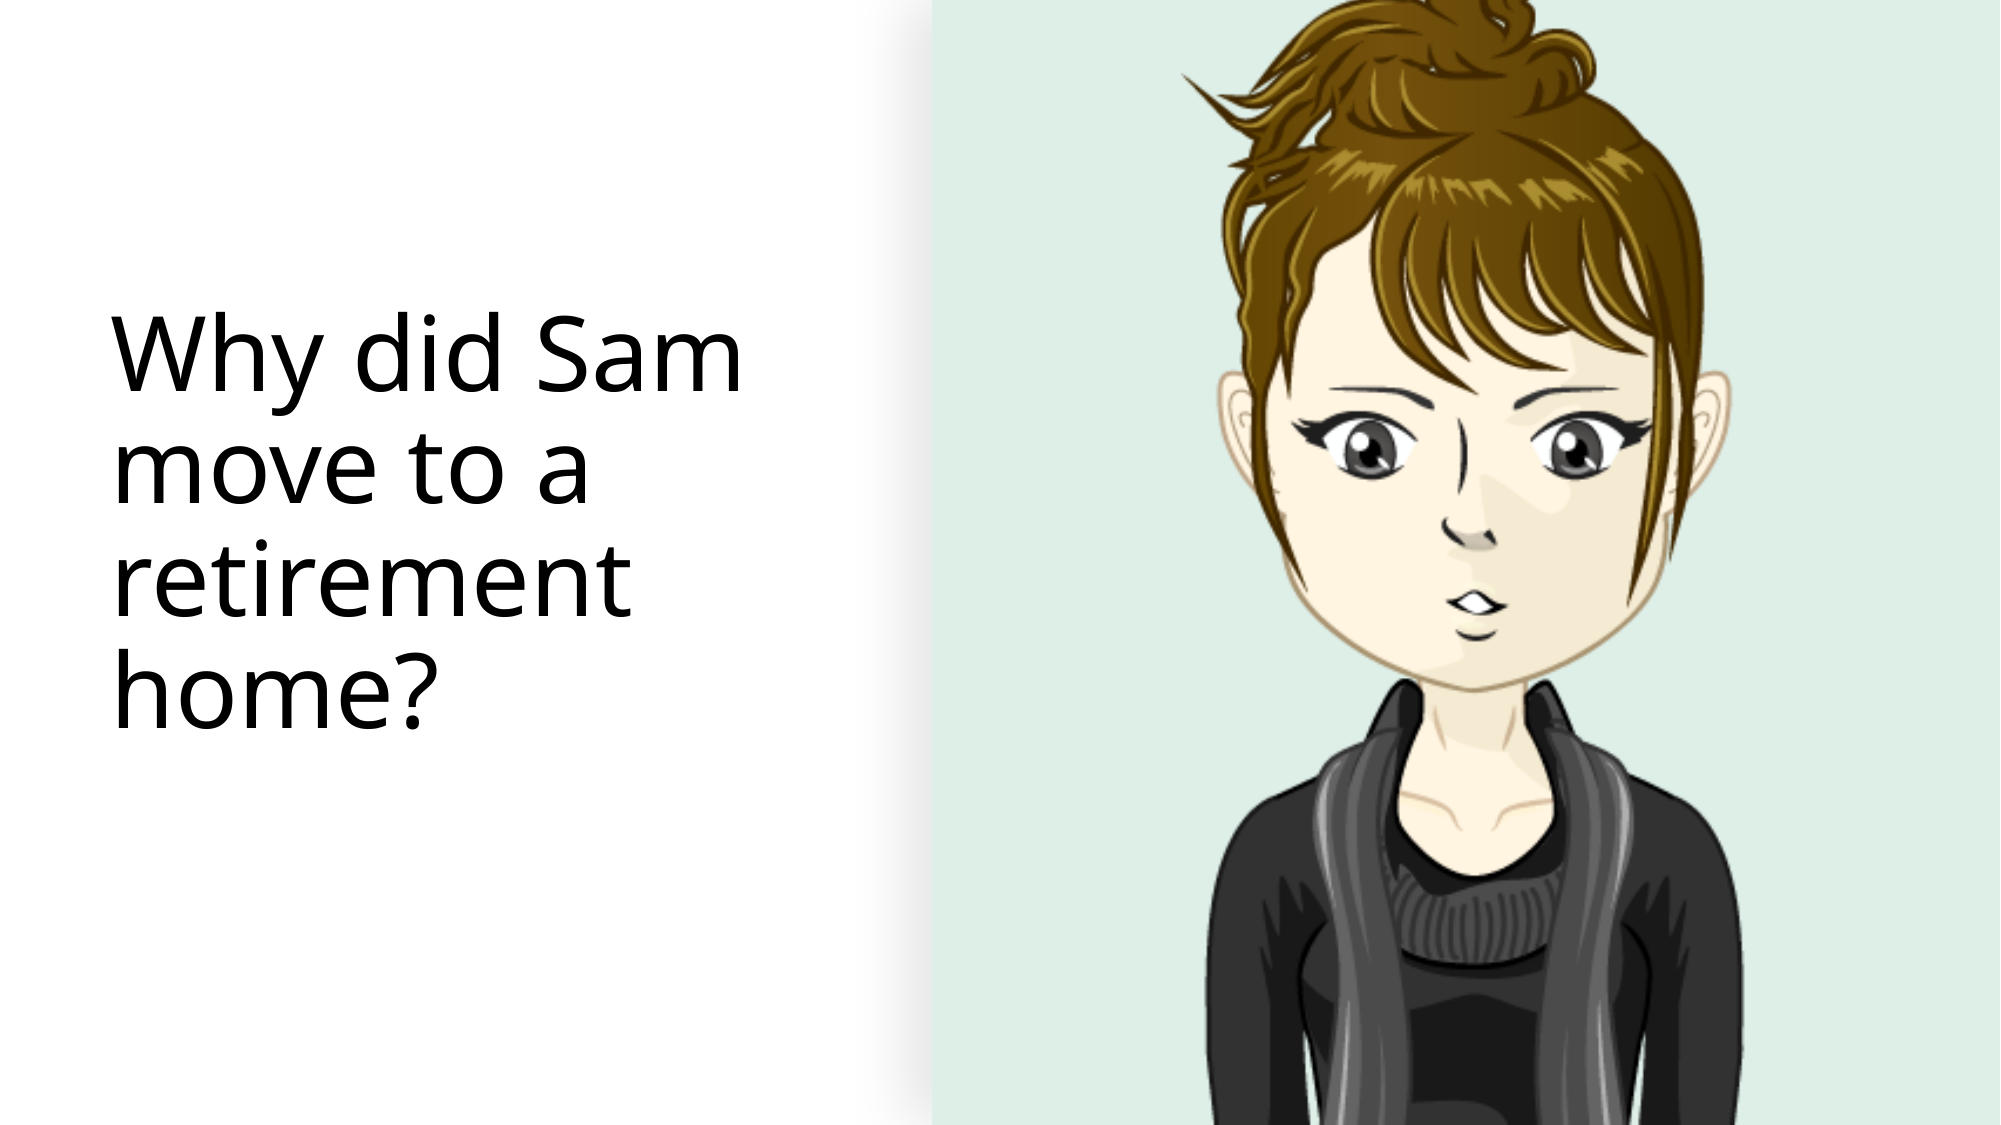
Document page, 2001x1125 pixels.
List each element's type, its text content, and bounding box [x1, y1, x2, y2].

title Why did Sam move to a retirement home? [95, 106, 887, 759]
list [932, 0, 2000, 1125]
